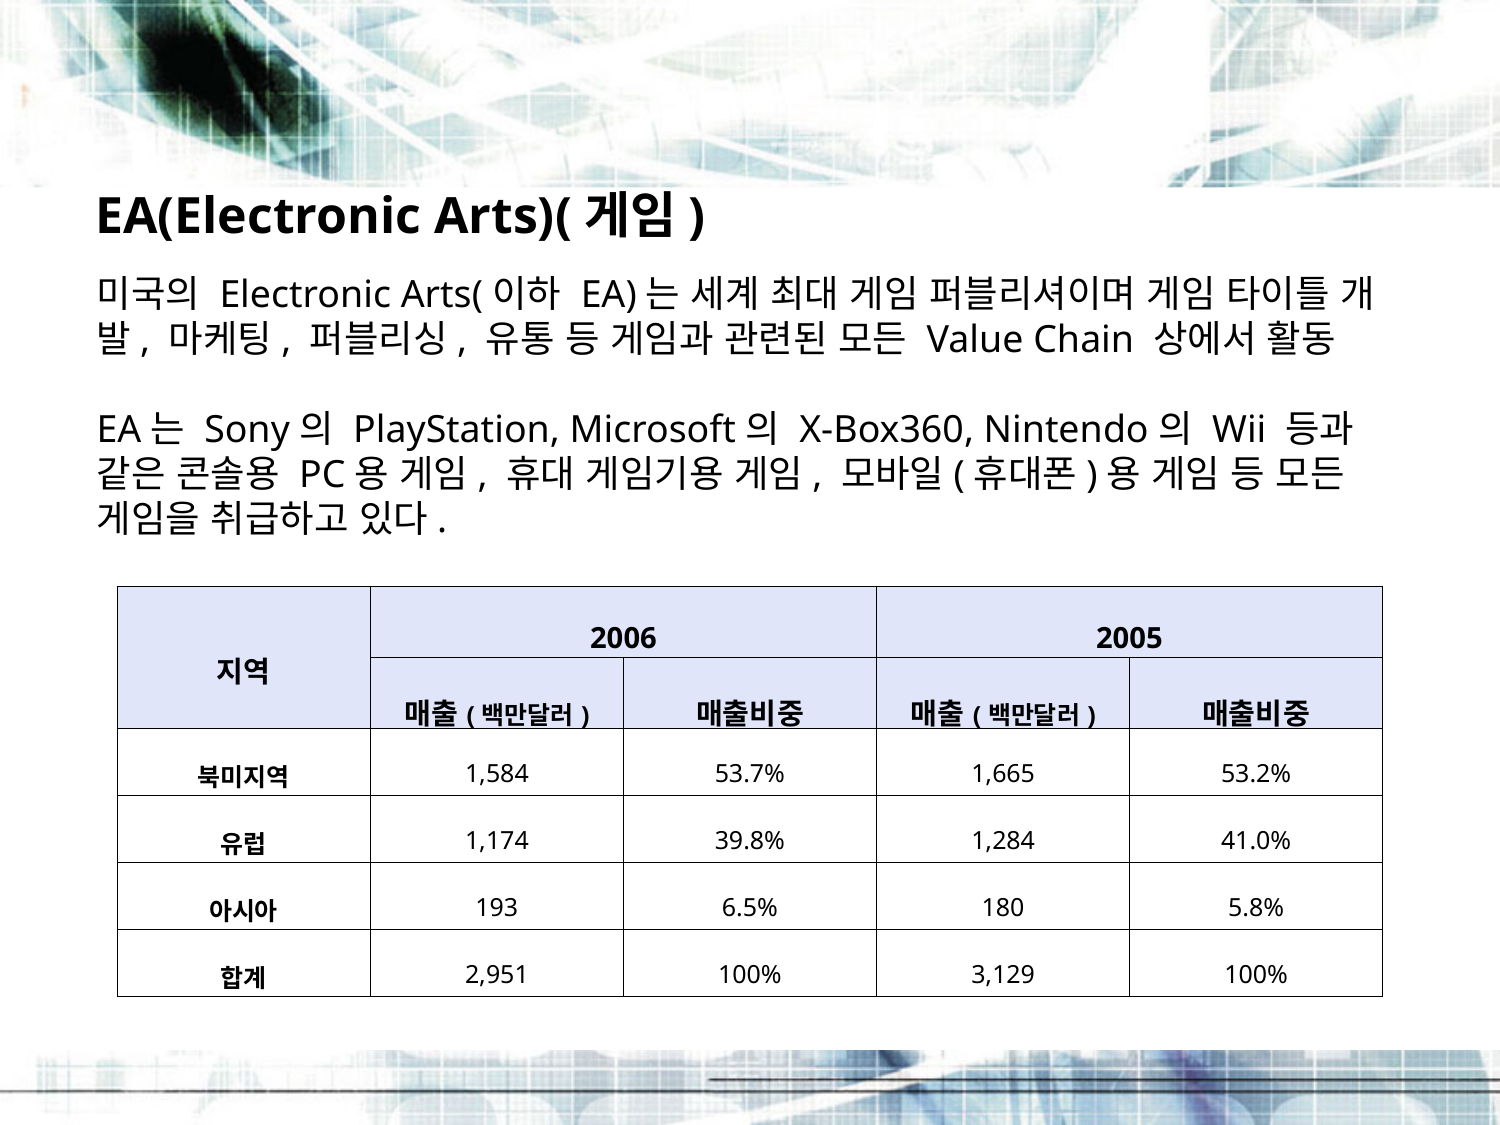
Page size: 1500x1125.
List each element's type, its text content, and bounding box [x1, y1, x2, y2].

table_cell 1,284 [877, 796, 1129, 862]
table_cell 6.5% [624, 863, 876, 929]
picture [0, 1050, 1500, 1125]
table_cell 53.7% [624, 729, 876, 795]
table_cell 193 [371, 863, 623, 929]
table_cell 매출비중 [1130, 658, 1382, 728]
table_cell 합계 [118, 930, 370, 996]
table_cell 100% [1130, 930, 1382, 996]
table_cell 180 [877, 863, 1129, 929]
table_cell 2,951 [371, 930, 623, 996]
table_cell 매출(백만달러) [371, 658, 623, 728]
table_cell 53.2% [1130, 729, 1382, 795]
table_header 2006 [371, 587, 876, 657]
table_cell 5.8% [1130, 863, 1382, 929]
table_cell 유럽 [118, 796, 370, 862]
text_box EA(Electronic Arts)(게임) [80, 175, 720, 251]
table_cell 3,129 [877, 930, 1129, 996]
table_cell 아시아 [118, 863, 370, 929]
text_box 미국의 Electronic Arts(이하 EA)는 세계 최대 게임 퍼블리셔이며 게임 타이틀 개발, 마케팅, 퍼블리싱, 유통 등 게임과 관련된 모든 Value Chain 상에서 활동 EA는 Sony의 PlayStation, Microsoft의 X-Box360, Nintendo의 Wii 등과 같은 콘솔용 PC용 게임, 휴대 게임기용 게임, 모바일(휴대폰)용 게임 등 모든 게임을 취급하고 있다. [81, 262, 1430, 548]
table_cell 1,584 [371, 729, 623, 795]
table_cell 1,174 [371, 796, 623, 862]
picture [0, 0, 1500, 187]
table_header 지역 [118, 587, 370, 728]
table_header 2005 [877, 587, 1382, 657]
table_cell 41.0% [1130, 796, 1382, 862]
table_cell 1,665 [877, 729, 1129, 795]
table_cell 매출(백만달러) [877, 658, 1129, 728]
table_cell 북미지역 [118, 729, 370, 795]
table_cell 100% [624, 930, 876, 996]
table_cell 매출비중 [624, 658, 876, 728]
table_cell 39.8% [624, 796, 876, 862]
